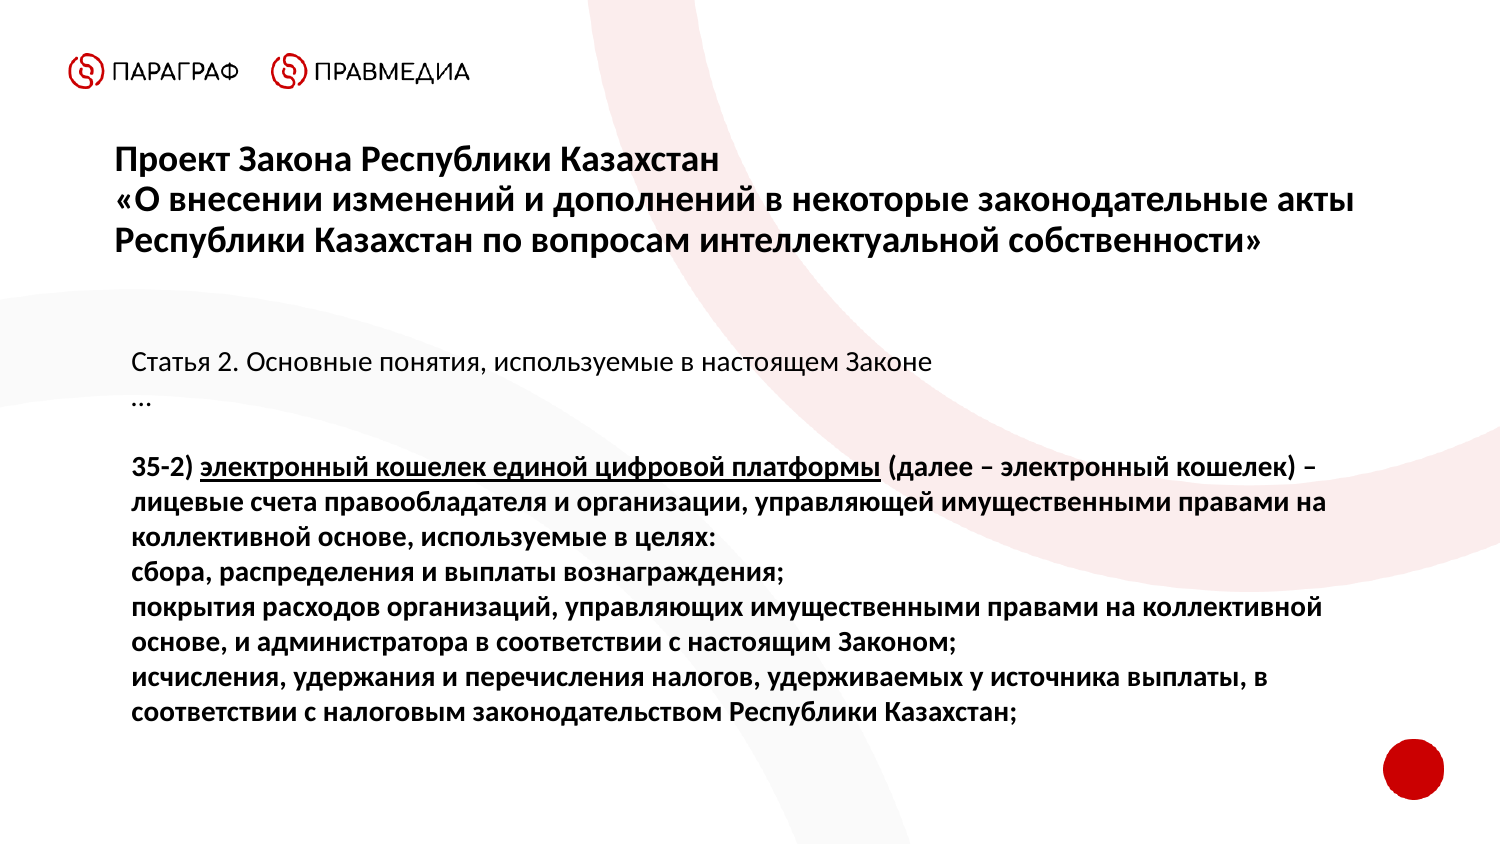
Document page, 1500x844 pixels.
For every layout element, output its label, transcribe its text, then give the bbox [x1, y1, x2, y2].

picture [0, 0, 1500, 844]
list Проект Закона Республики Казахстан «О внесении изменений и дополнений в некоторые законодательные акты Республики Казахстан по вопросам интеллектуальной собственности» [103, 133, 1397, 669]
text_box Статья 2. Основные понятия, используемые в настоящем Законе … 35-2) электронный кошелек единой цифровой платформы (далее – электронный кошелек) – лицевые счета правообладателя и организации, управляющей имущественными правами на коллективной основе, используемые в целях: сбора, распределения и выплаты вознаграждения; покрытия расходов организаций, управляющих имущественными правами на коллективной основе, и администратора в соответствии с настоящим Законом; исчисления, удержания и перечисления налогов, удерживаемых у источника выплаты, в соответствии с налоговым законодательством Республики Казахстан; [116, 335, 1397, 770]
